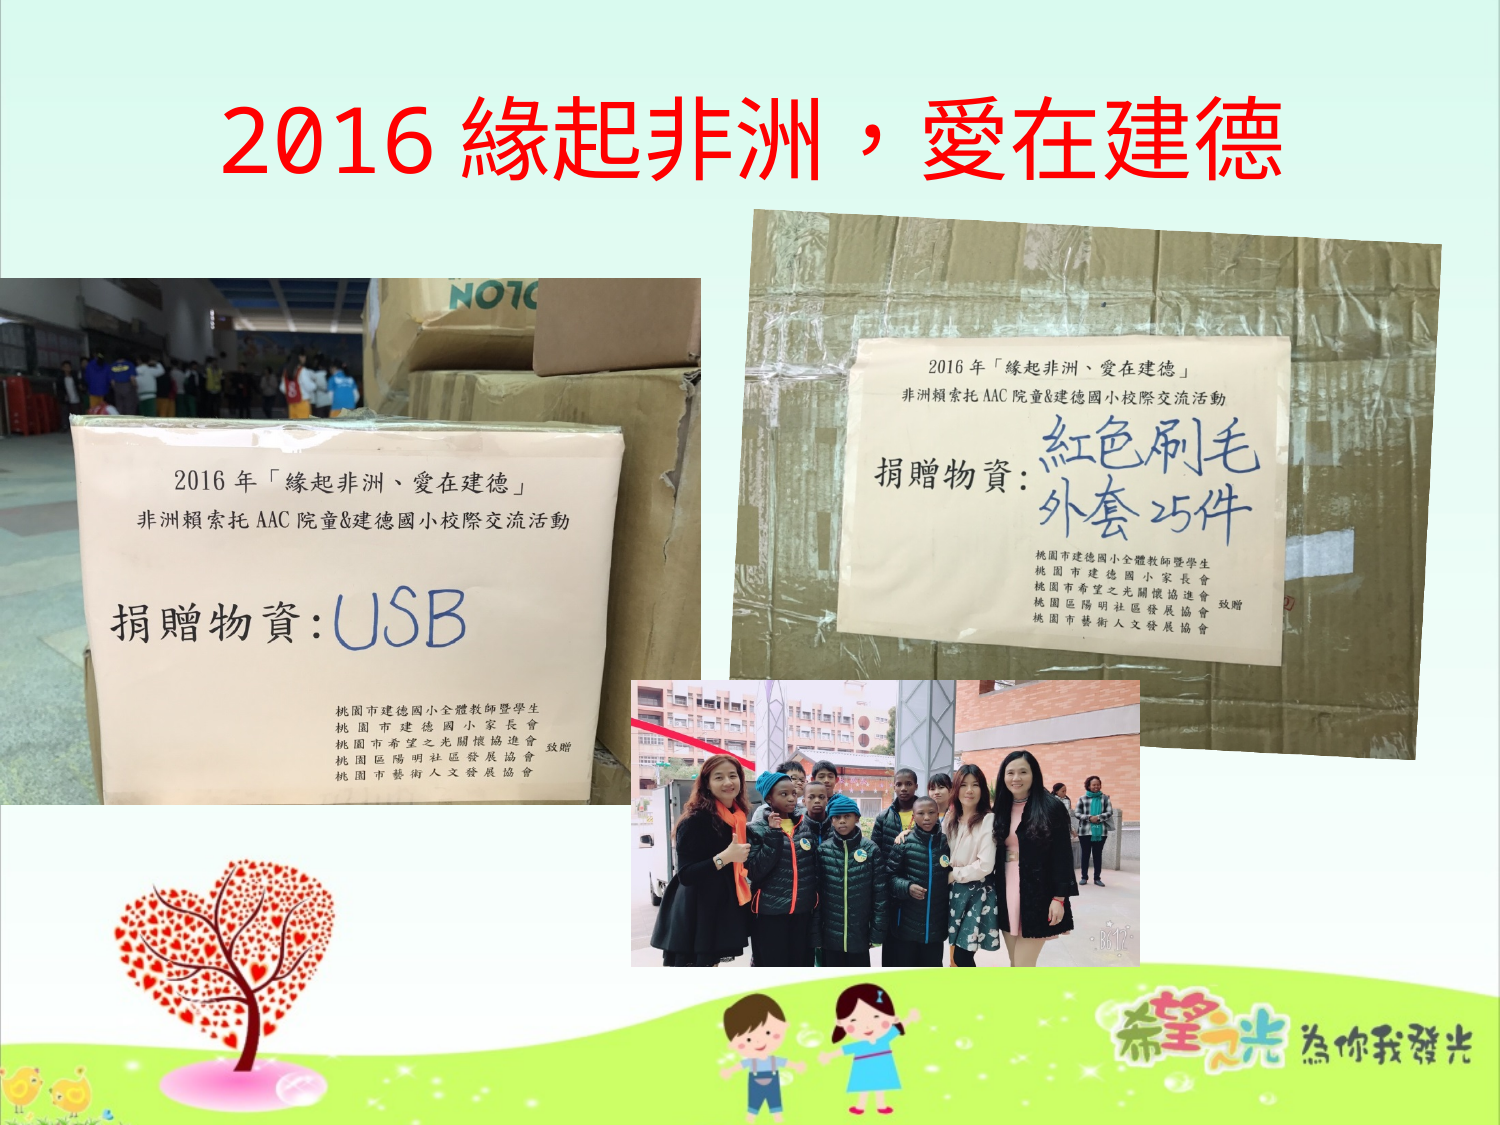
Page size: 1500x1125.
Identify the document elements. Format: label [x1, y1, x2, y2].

picture [0, 0, 1500, 1125]
list [631, 680, 1141, 967]
